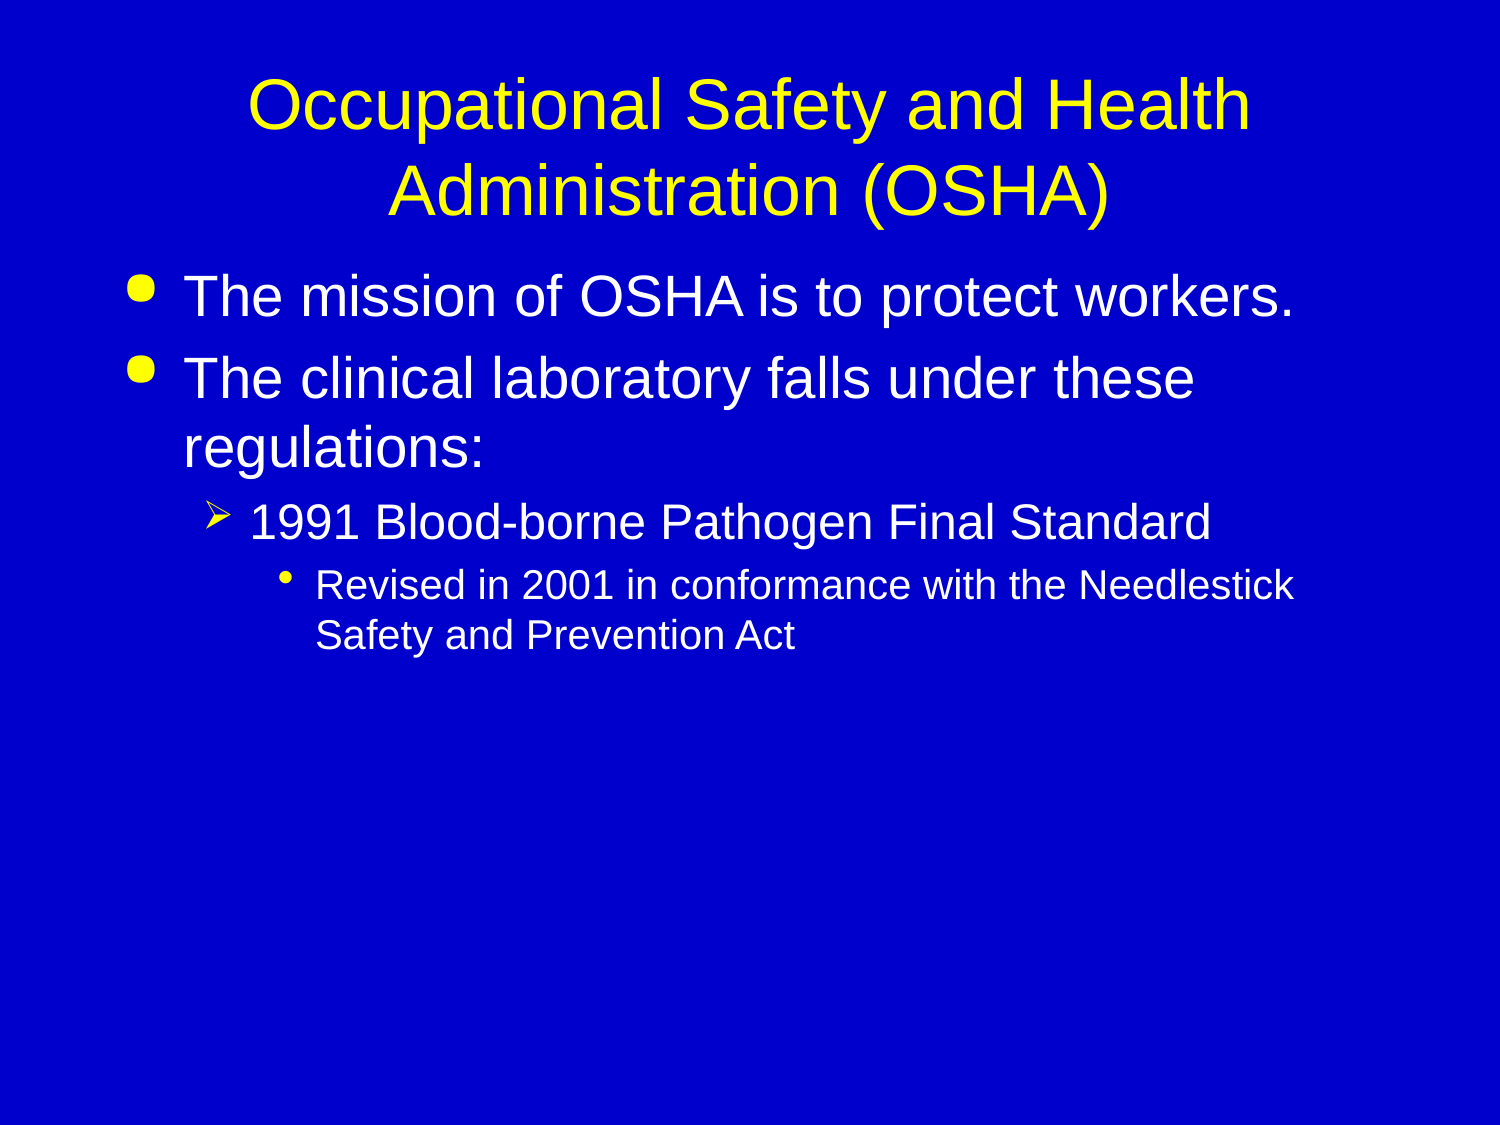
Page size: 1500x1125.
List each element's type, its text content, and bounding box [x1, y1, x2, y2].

list The mission of OSHA is to protect workers. The clinical laboratory falls under these regulations: 1991 Blood-borne Pathogen Final Standard Revised in 2001 in conformance with the Needlestick Safety and Prevention Act [111, 249, 1388, 982]
title Occupational Safety and Health Administration (OSHA) [74, 49, 1426, 238]
